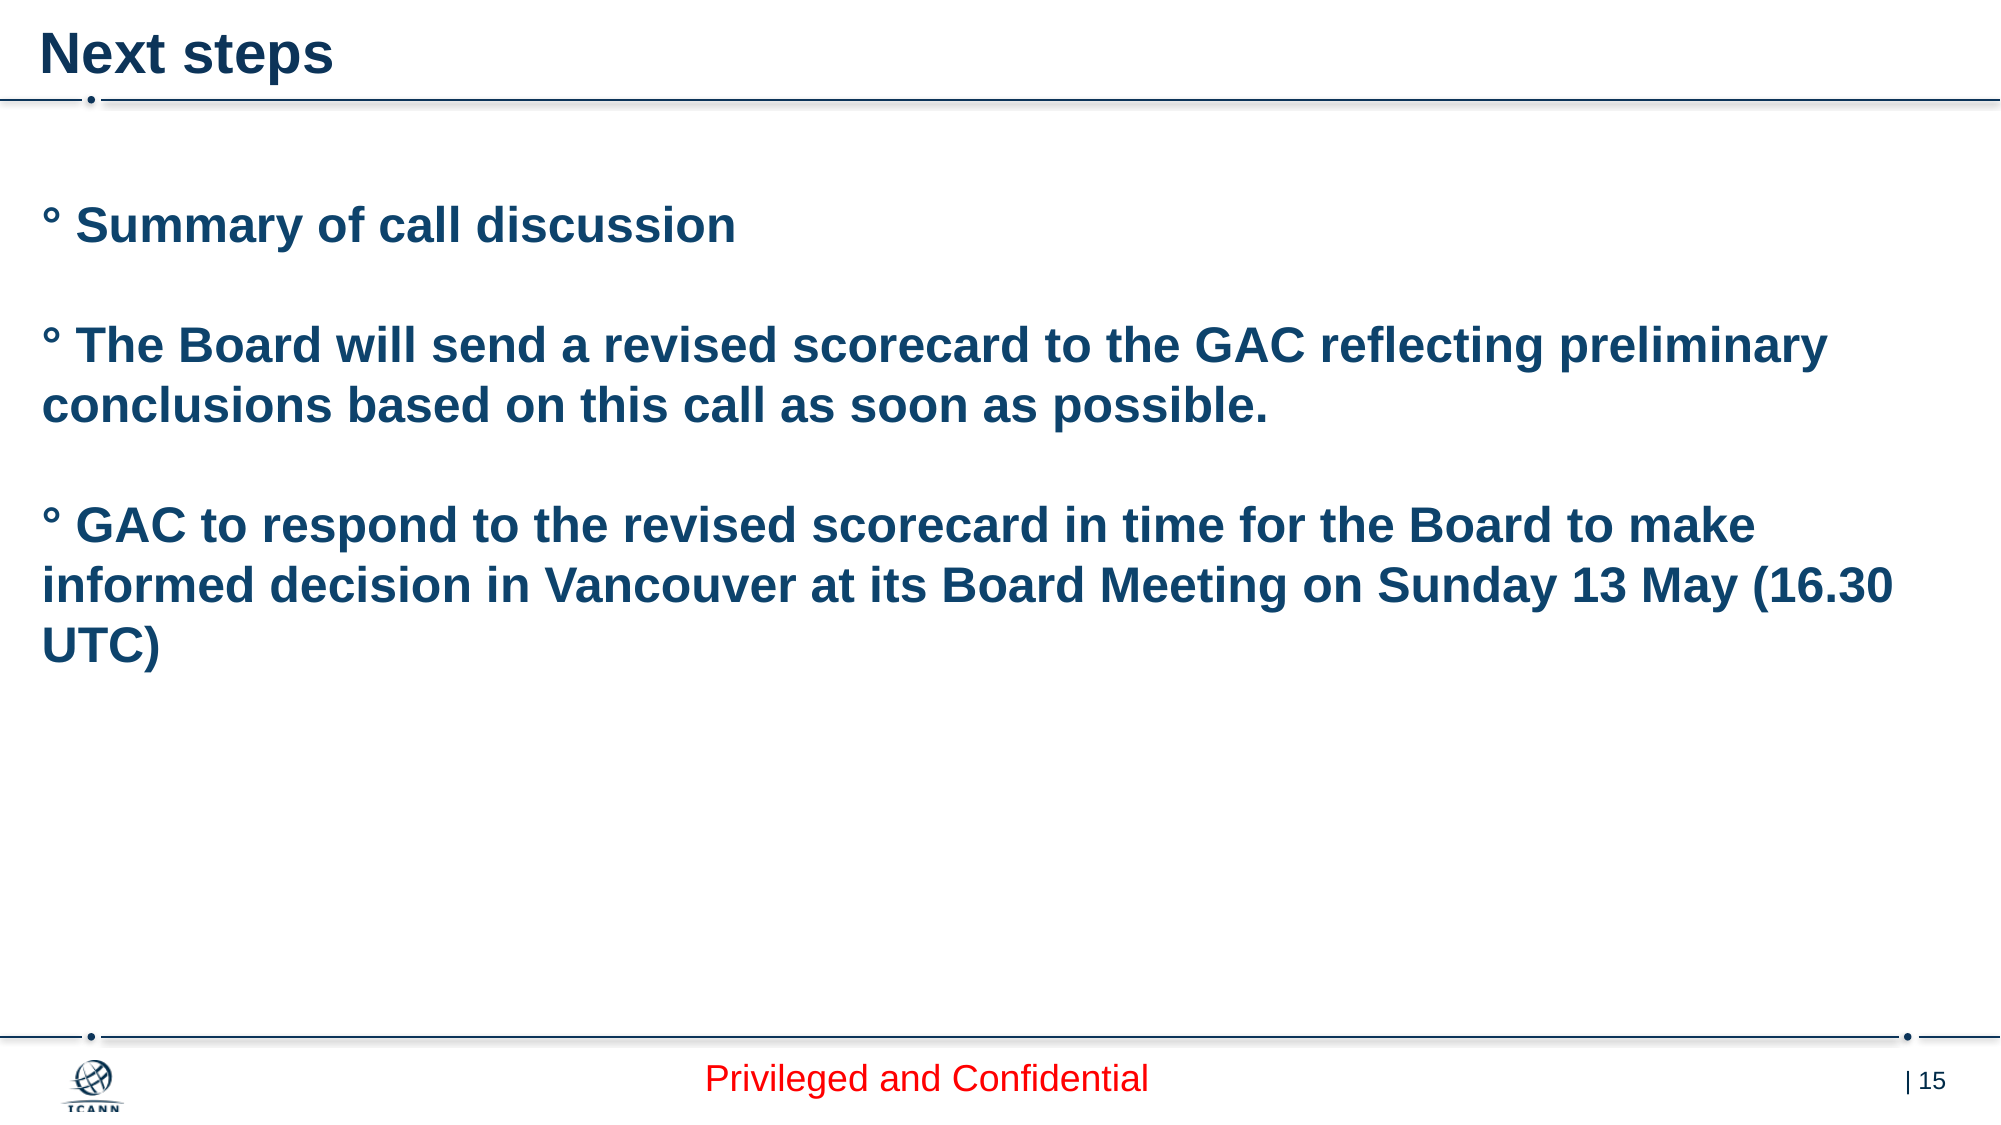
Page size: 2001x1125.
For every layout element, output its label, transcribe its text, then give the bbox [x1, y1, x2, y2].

title Next steps [24, 7, 1849, 82]
text_box Privileged and Confidential [677, 1054, 1178, 1100]
text_box ° Summary of call discussion ° The Board will send a revised scorecard to the GAC reflecting preliminary conclusions based on this call as soon as possible. ° GAC to respond to the revised scorecard in time for the Board to make informed decision in Vancouver at its Board Meeting on Sunday 13 May (16.30 UTC) [41, 192, 1940, 793]
